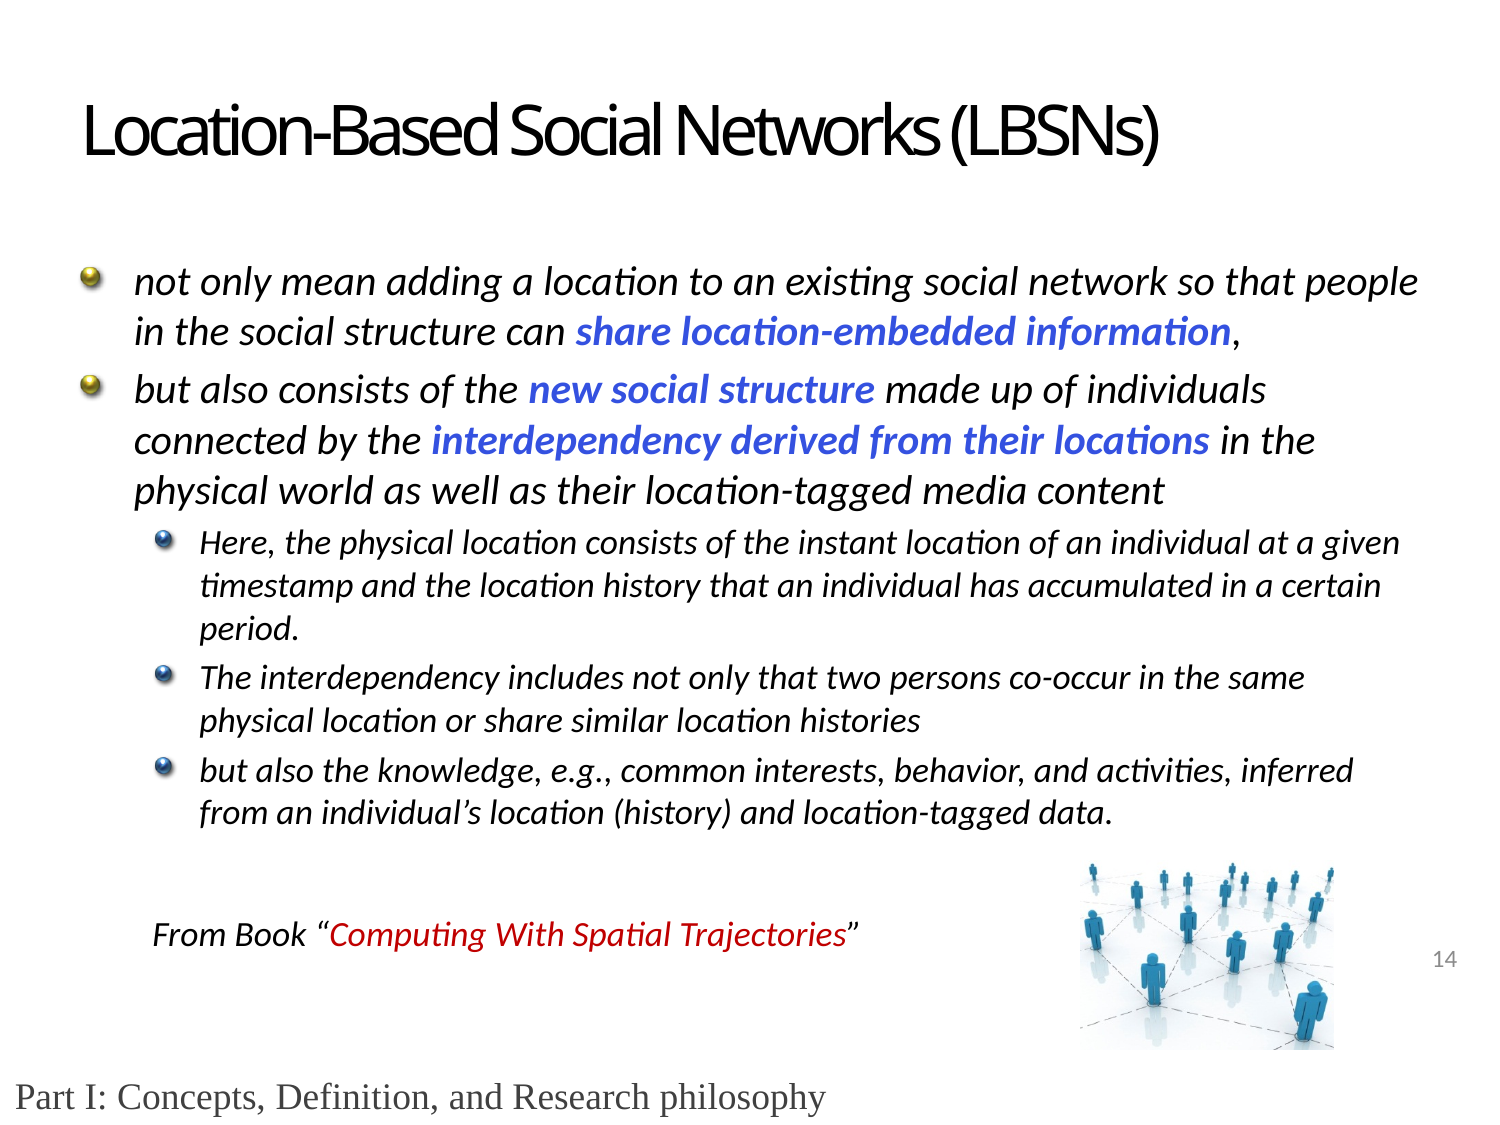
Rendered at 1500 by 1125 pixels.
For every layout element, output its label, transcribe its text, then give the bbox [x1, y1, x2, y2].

picture [152, 755, 178, 781]
picture [152, 663, 178, 688]
list not only mean adding a location to an existing social network so that people in the social structure can share location-embedded information, but also consists of the new social structure made up of individuals connected by the interdependency derived from their locations in the physical world as well as their location-tagged media content Here, the physical location consists of the instant location of an individual at a given timestamp and the location history that an individual has accumulated in a certain period. The interdependency includes not only that two persons co-occur in the same physical location or share similar location histories but also the knowledge, e.g., common interests, behavior, and activities, inferred from an individual’s location (history) and location-tagged data. From Book “Computing With Spatial Trajectories” [62, 246, 1438, 963]
picture [152, 528, 178, 554]
slide_number 14 [1338, 920, 1473, 996]
title Location-Based Social Networks (LBSNs) [65, 87, 1441, 179]
text_box Part I: Concepts, Definition, and Research philosophy [0, 1064, 850, 1125]
picture [1080, 860, 1334, 1051]
picture [77, 372, 107, 402]
picture [77, 264, 107, 294]
